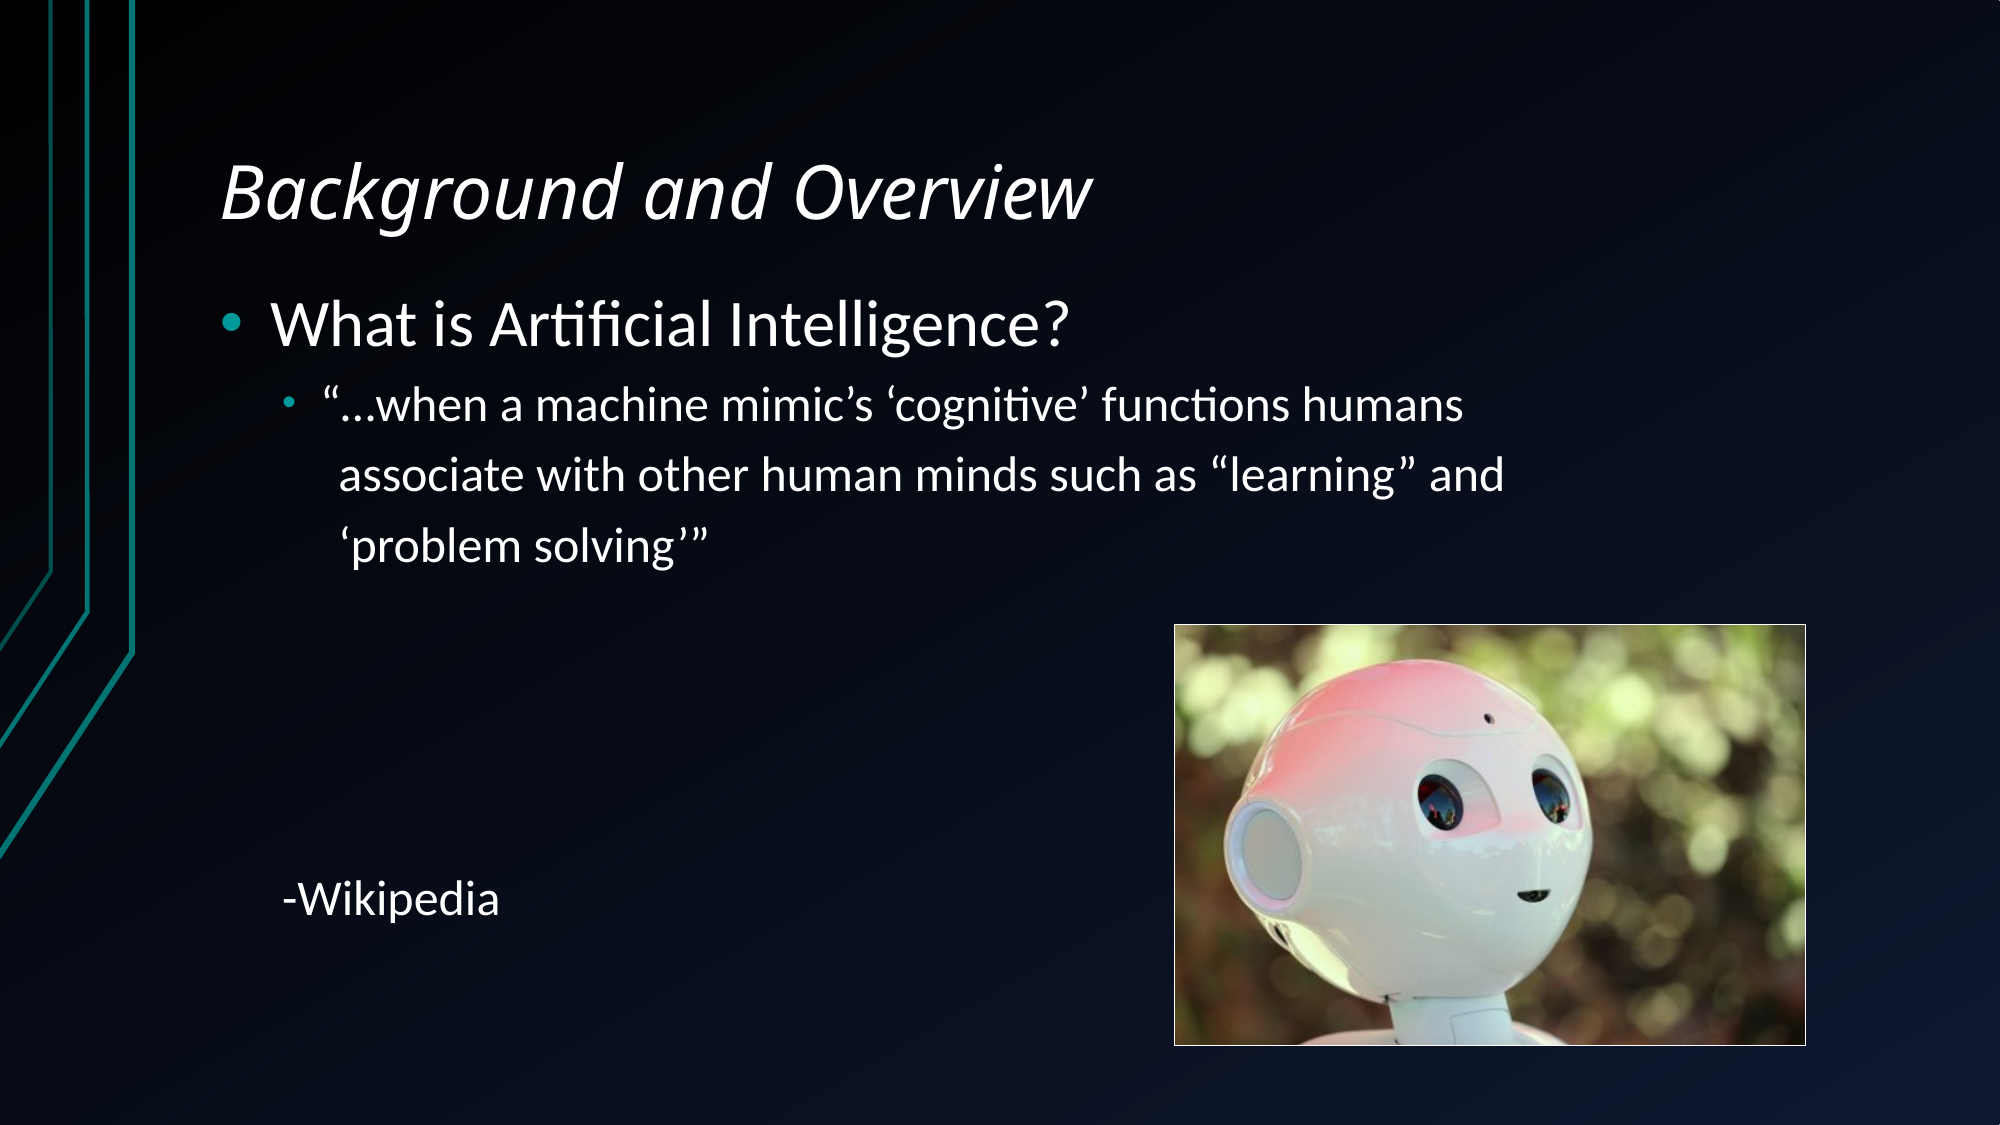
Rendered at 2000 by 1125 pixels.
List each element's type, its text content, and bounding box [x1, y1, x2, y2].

picture [1174, 624, 1807, 1046]
title Background and Overview [199, 45, 1900, 246]
list What is Artificial Intelligence? “…when a machine mimic’s ‘cognitive’ functions humans associate with other human minds such as “learning” and ‘problem solving’” -Wikipedia [199, 279, 1900, 1012]
